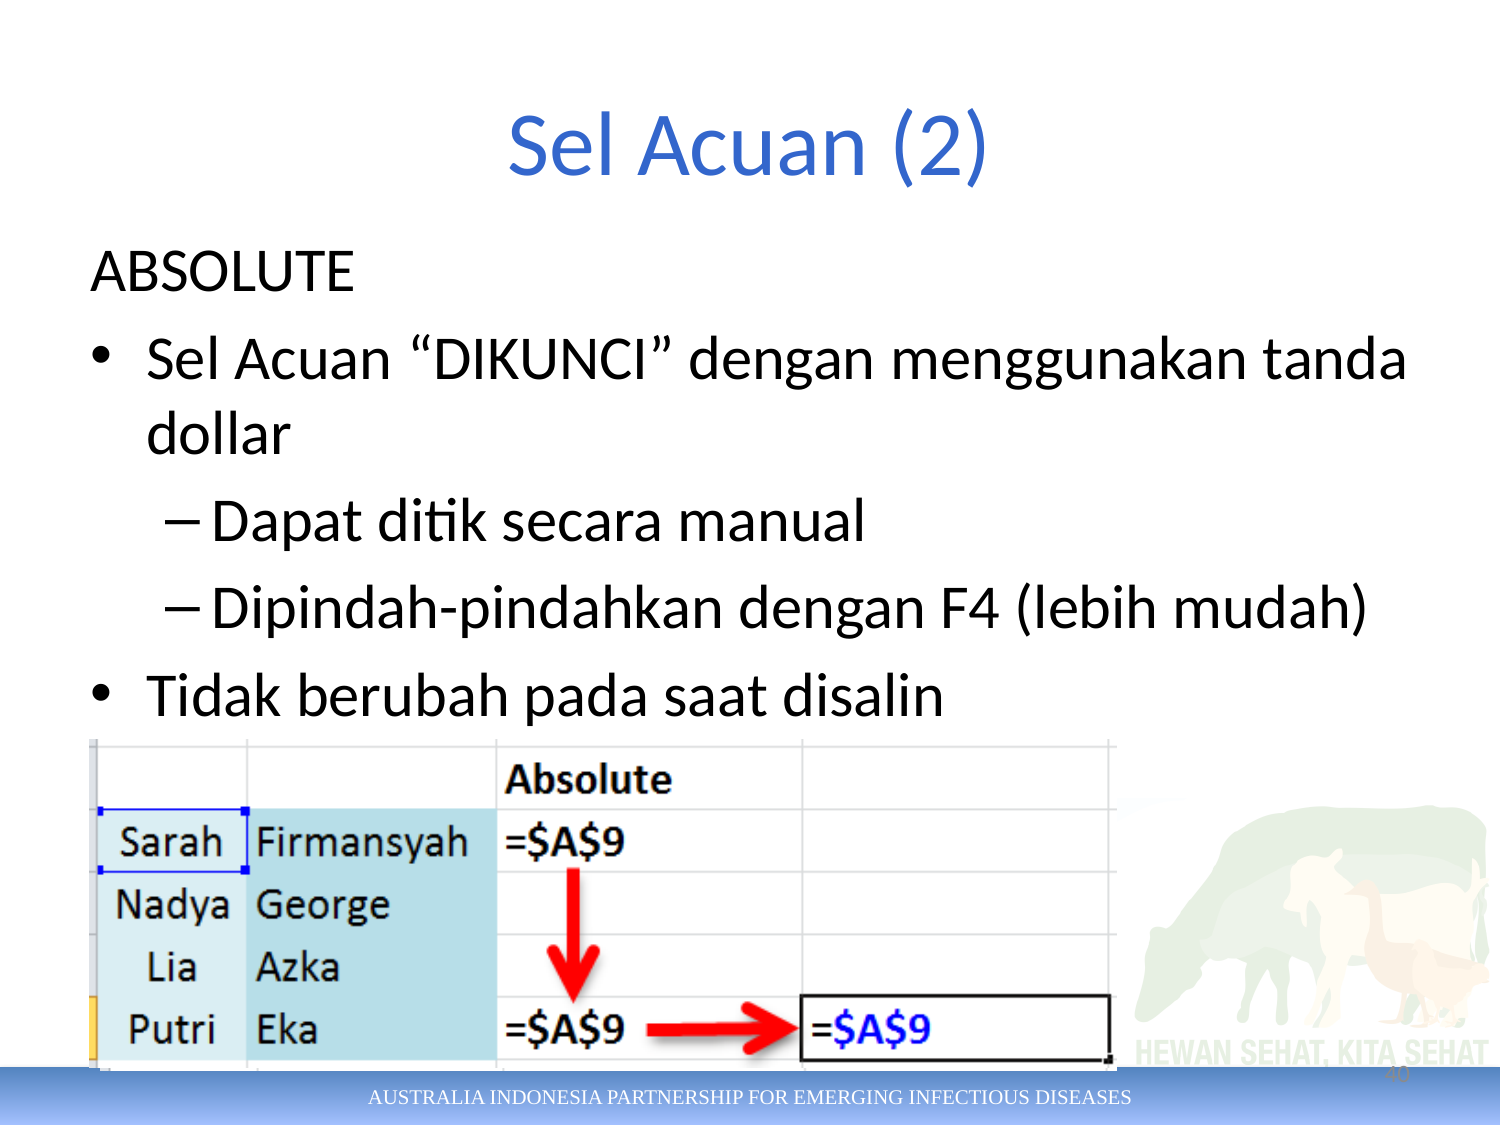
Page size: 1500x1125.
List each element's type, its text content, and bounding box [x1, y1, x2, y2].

picture [89, 739, 1117, 1071]
title Sel Acuan (2) [75, 45, 1425, 221]
slide_number 40 [1074, 1042, 1425, 1103]
list ABSOLUTE Sel Acuan “DIKUNCI” dengan menggunakan tanda dollar Dapat ditik secara manual Dipindah-pindahkan dengan F4 (lebih mudah) Tidak berubah pada saat disalin [75, 221, 1425, 965]
